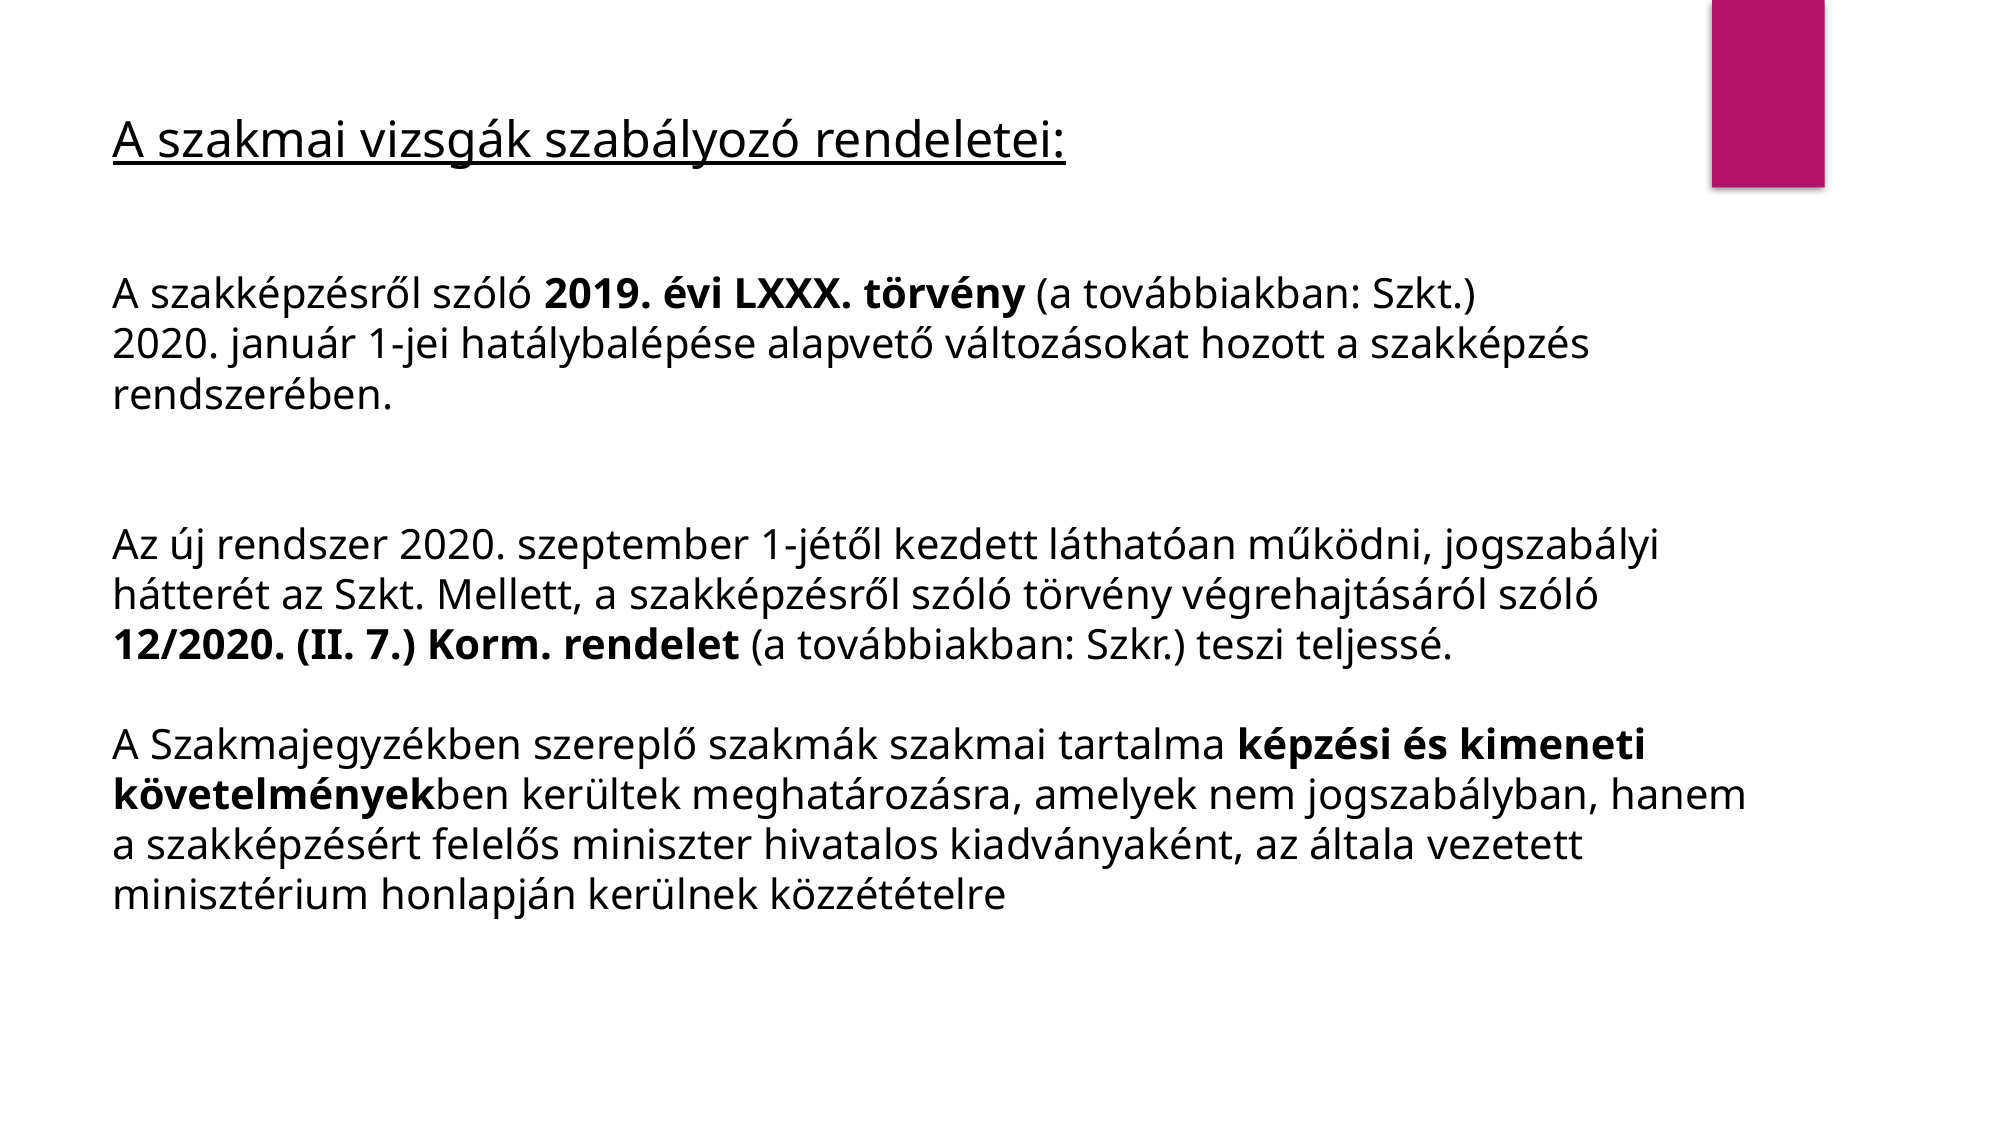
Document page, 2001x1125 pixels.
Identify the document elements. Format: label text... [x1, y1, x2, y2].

text_box A szakmai vizsgák szabályozó rendeletei: A szakképzésről szóló 2019. évi LXXX. törvény (a továbbiakban: Szkt.) 2020. január 1-jei hatálybalépése alapvető változásokat hozott a szakképzés rendszerében. Az új rendszer 2020. szeptember 1-jétől kezdett láthatóan működni, jogszabályi hátterét az Szkt. Mellett, a szakképzésről szóló törvény végrehajtásáról szóló 12/2020. (II. 7.) Korm. rendelet (a továbbiakban: Szkr.) teszi teljessé. A Szakmajegyzékben szereplő szakmák szakmai tartalma képzési és kimeneti követelményekben kerültek meghatározásra, amelyek nem jogszabályban, hanem a szakképzésért felelős miniszter hivatalos kiadványaként, az általa vezetett minisztérium honlapján kerülnek közzétételre [97, 99, 1794, 975]
